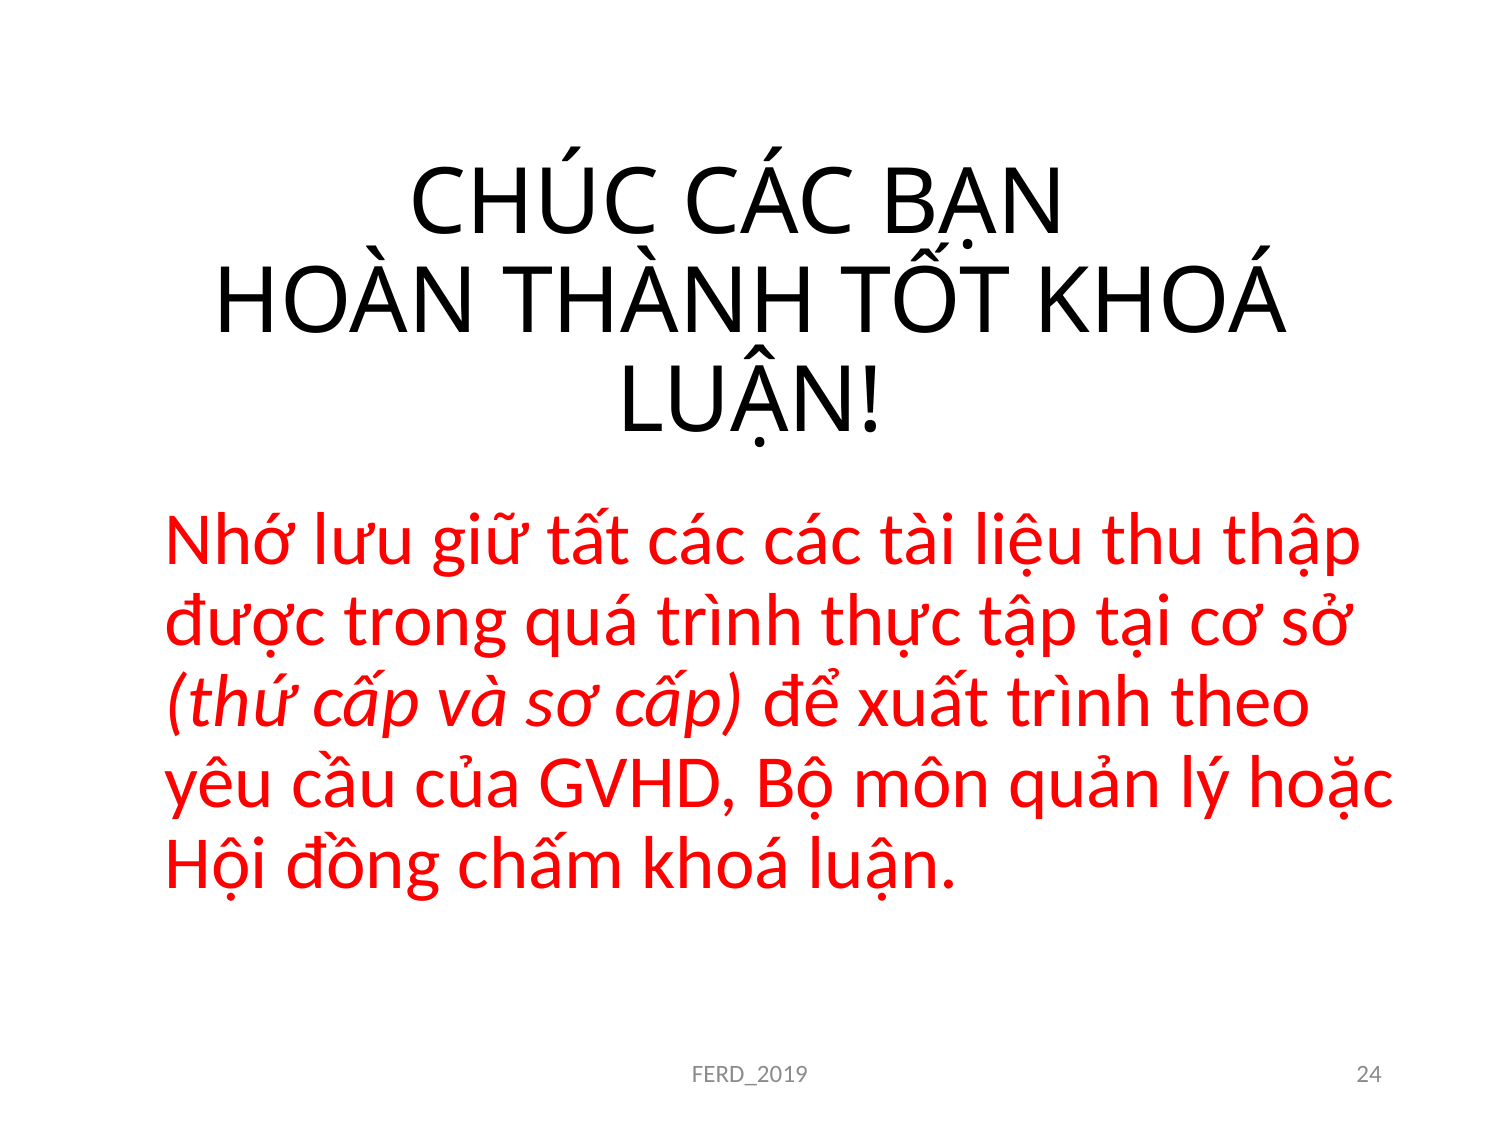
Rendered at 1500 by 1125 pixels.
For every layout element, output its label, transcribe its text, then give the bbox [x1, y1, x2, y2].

title CHÚC CÁC BẠN HOÀN THÀNH TỐT KHOÁ LUẬN! [103, 194, 1397, 412]
list Nhớ lưu giữ tất các các tài liệu thu thập được trong quá trình thực tập tại cơ sở (thứ cấp và sơ cấp) để xuất trình theo yêu cầu của GVHD, Bộ môn quản lý hoặc Hội đồng chấm khoá luận. [149, 492, 1444, 1004]
footer FERD_2019 [496, 1042, 1004, 1103]
slide_number 24 [1059, 1042, 1397, 1103]
